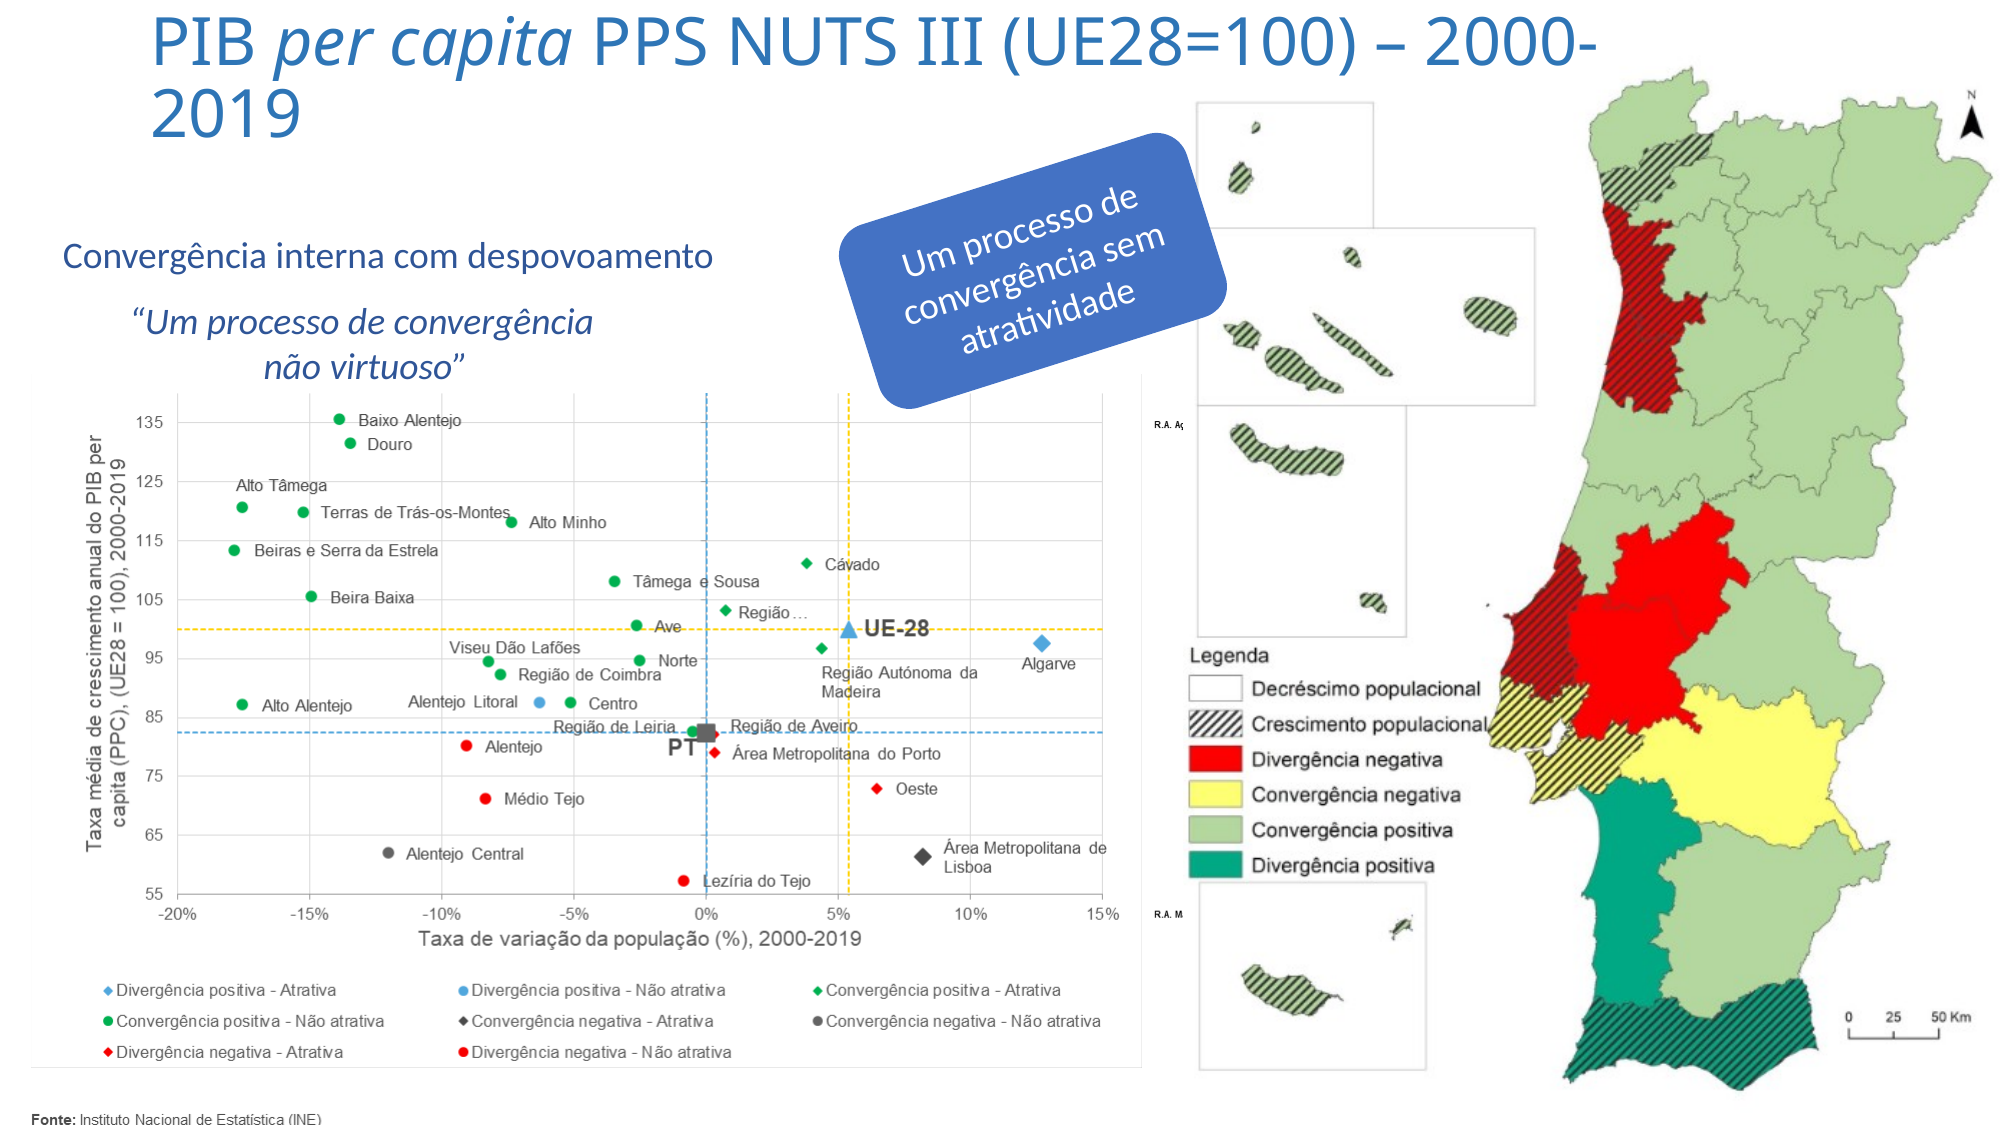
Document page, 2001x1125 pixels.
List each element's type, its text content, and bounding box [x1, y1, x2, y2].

text_box “Um processo de convergência não virtuoso” [114, 289, 618, 374]
text_box Um processo de convergência sem atratividade [837, 131, 1183, 374]
title PIB per capita PPS NUTS III (UE28=100) – 2000-2019 [135, 37, 1183, 123]
text_box Convergência interna com despovoamento [48, 223, 817, 284]
picture [22, 0, 2000, 1125]
